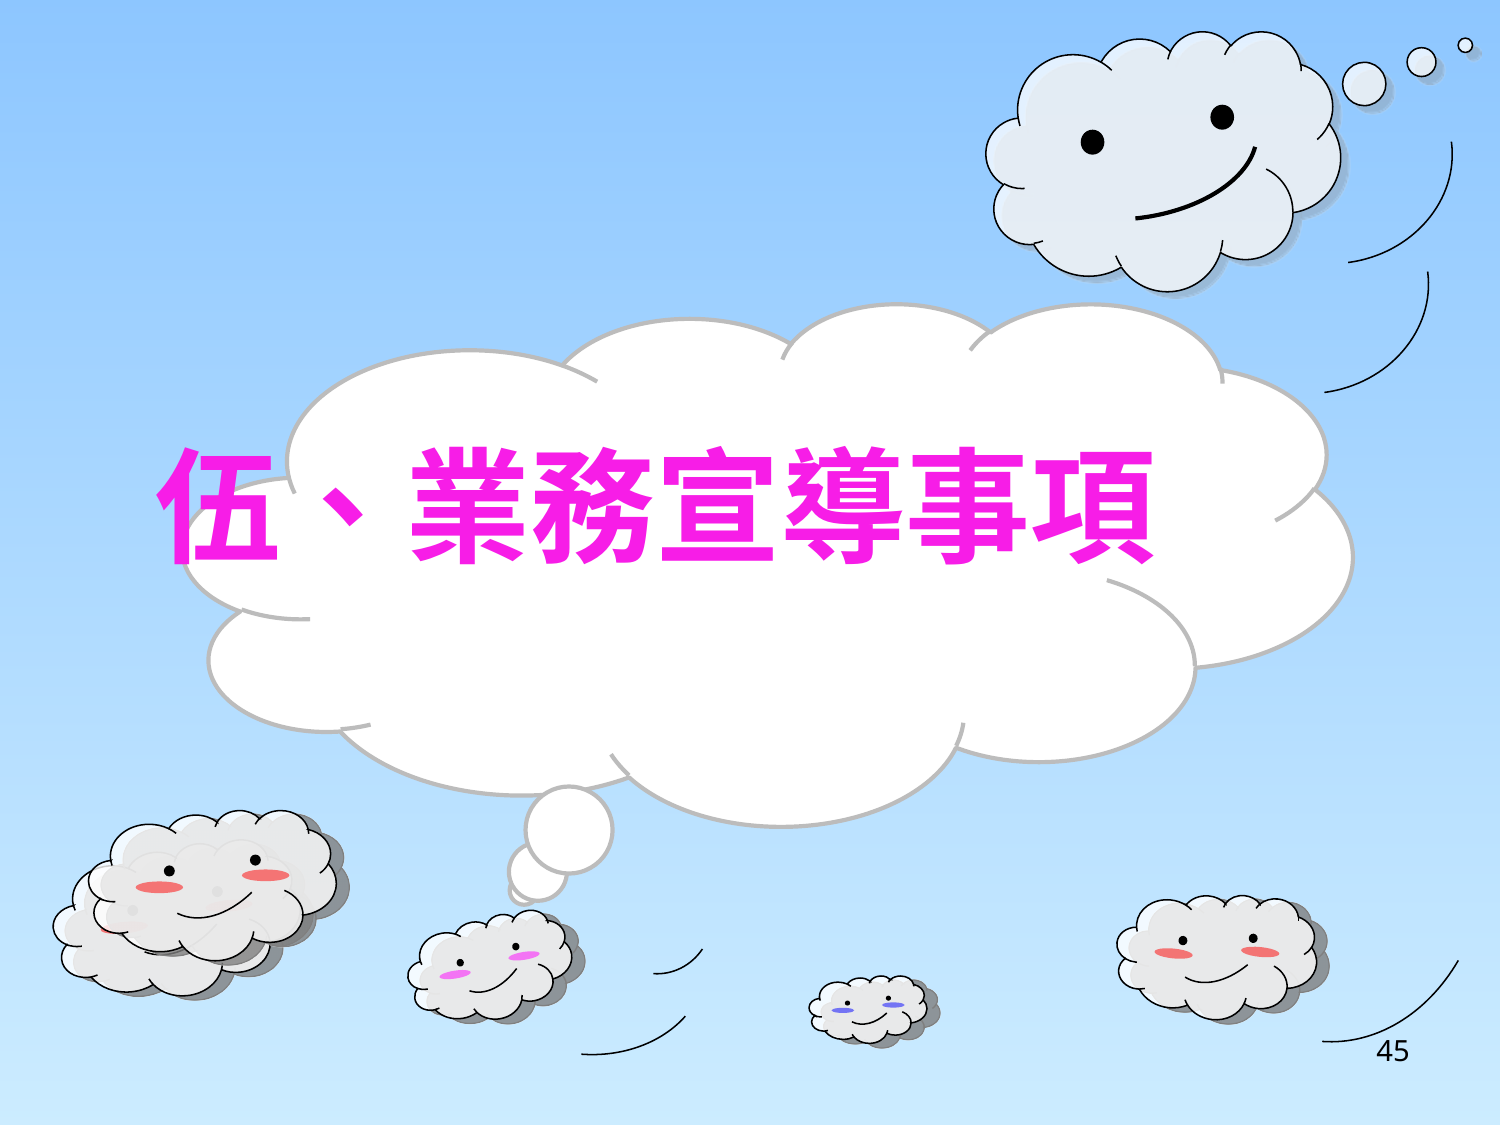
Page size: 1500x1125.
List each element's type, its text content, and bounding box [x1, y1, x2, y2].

subtitle 伍、業務宣導事項 [123, 420, 1188, 634]
slide_number 45 [1074, 1024, 1425, 1103]
